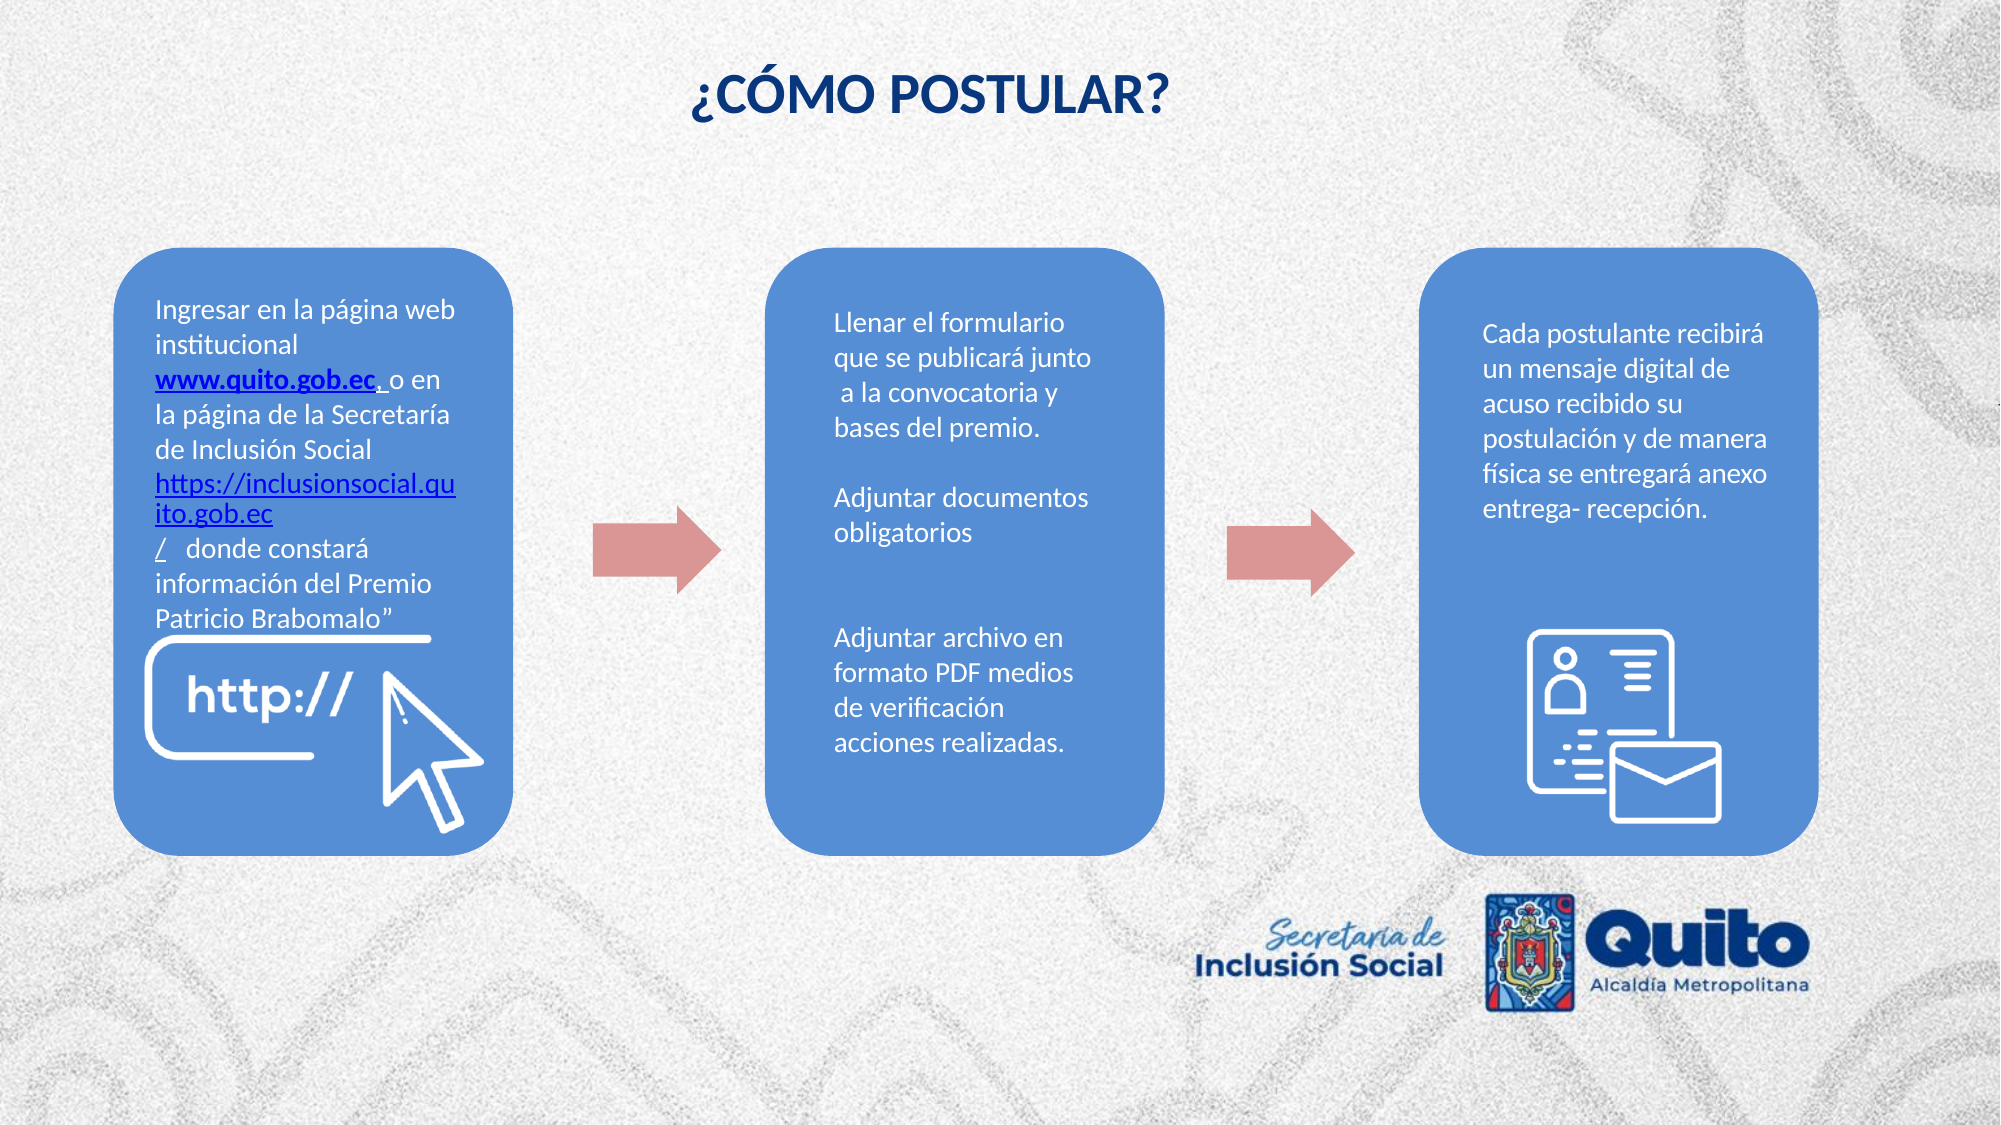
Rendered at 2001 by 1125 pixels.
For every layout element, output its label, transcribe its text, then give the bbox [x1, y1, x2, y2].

picture [0, 0, 2000, 1125]
text_box [1418, 247, 1819, 856]
text_box [1226, 508, 1356, 597]
text_box Adjuntar archivo en formato PDF medios de verificación acciones realizadas. [831, 616, 1113, 758]
text_box Cada postulante recibirá un mensaje digital de acuso recibido su postulación y de manera física se entregará anexo entrega- recepción. [1480, 312, 1788, 525]
text_box Adjuntar documentos obligatorios [831, 476, 1113, 549]
text_box [592, 505, 722, 595]
title ¿CÓMO POSTULAR? [687, 53, 1318, 244]
text_box [764, 247, 1165, 856]
text_box [113, 247, 514, 520]
text_box Ingresar en la página web institucional www.quito.gob.ec, o en la página de la Secretaría de Inclusión Social https://inclusionsocial.quito.gob.ec/ donde constará información del Premio Patricio Brabomalo” [153, 287, 463, 520]
text_box Llenar el formulario que se publicará junto a la convocatoria y bases del premio. [831, 301, 1099, 444]
